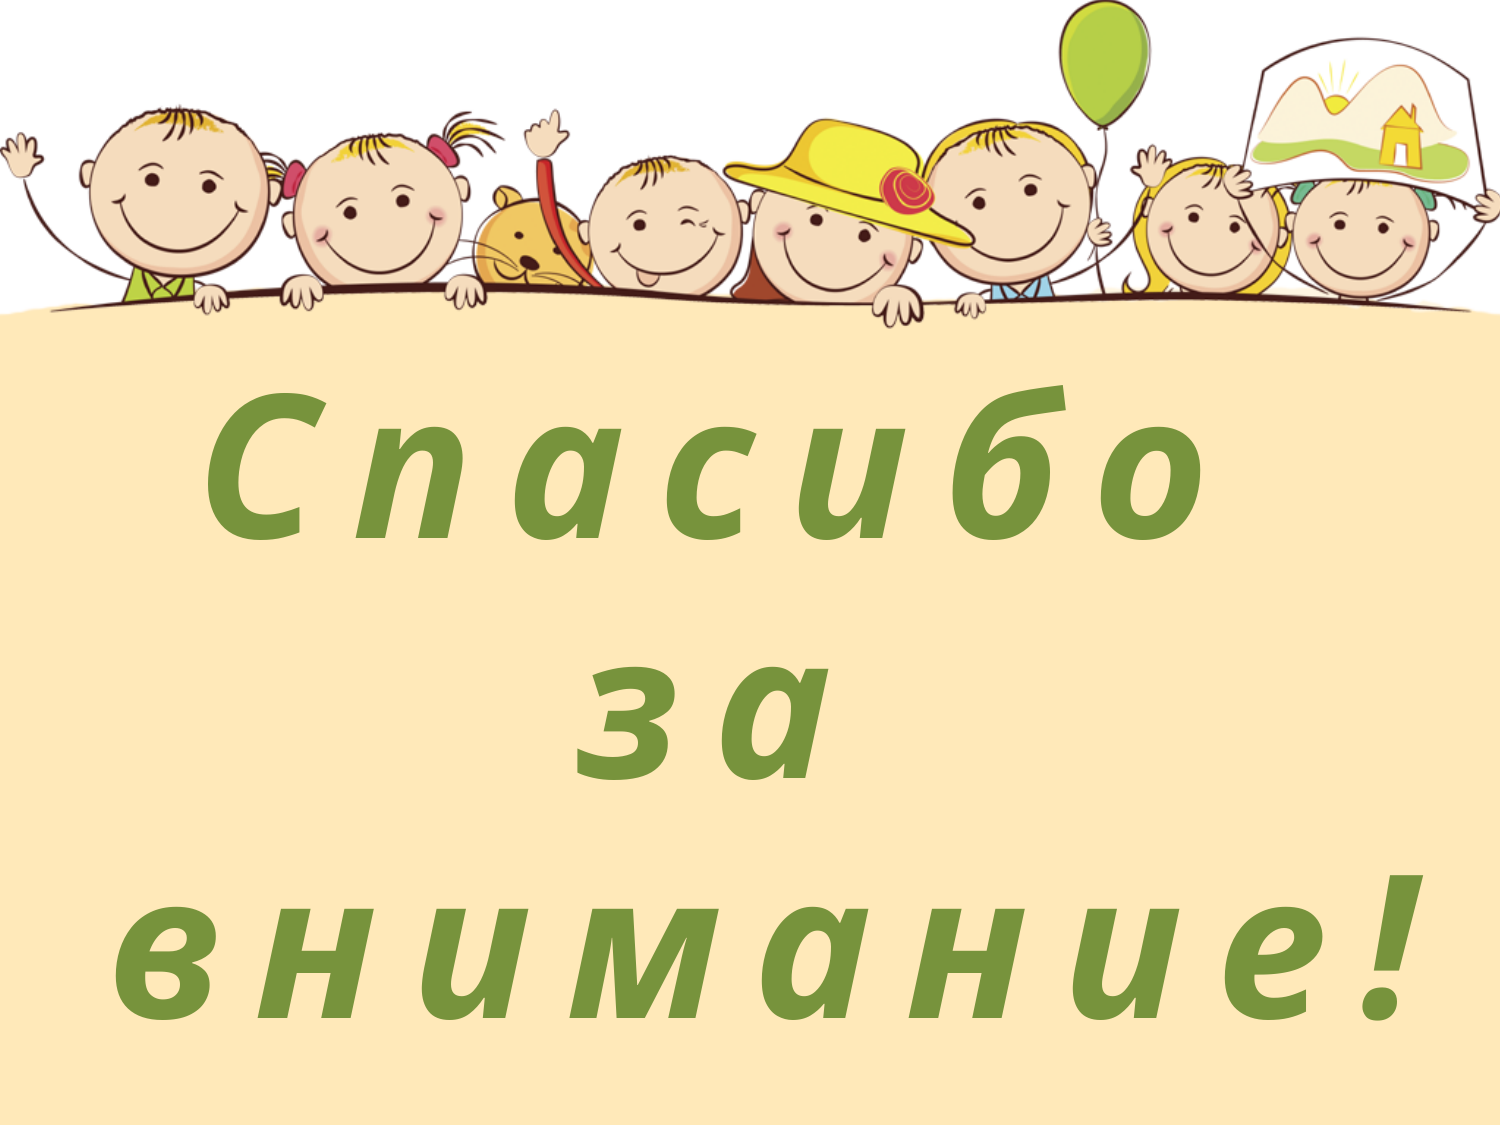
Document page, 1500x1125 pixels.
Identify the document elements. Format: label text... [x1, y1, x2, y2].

picture [0, 0, 1500, 1125]
title Спасибо за внимание! [88, 337, 1439, 1059]
